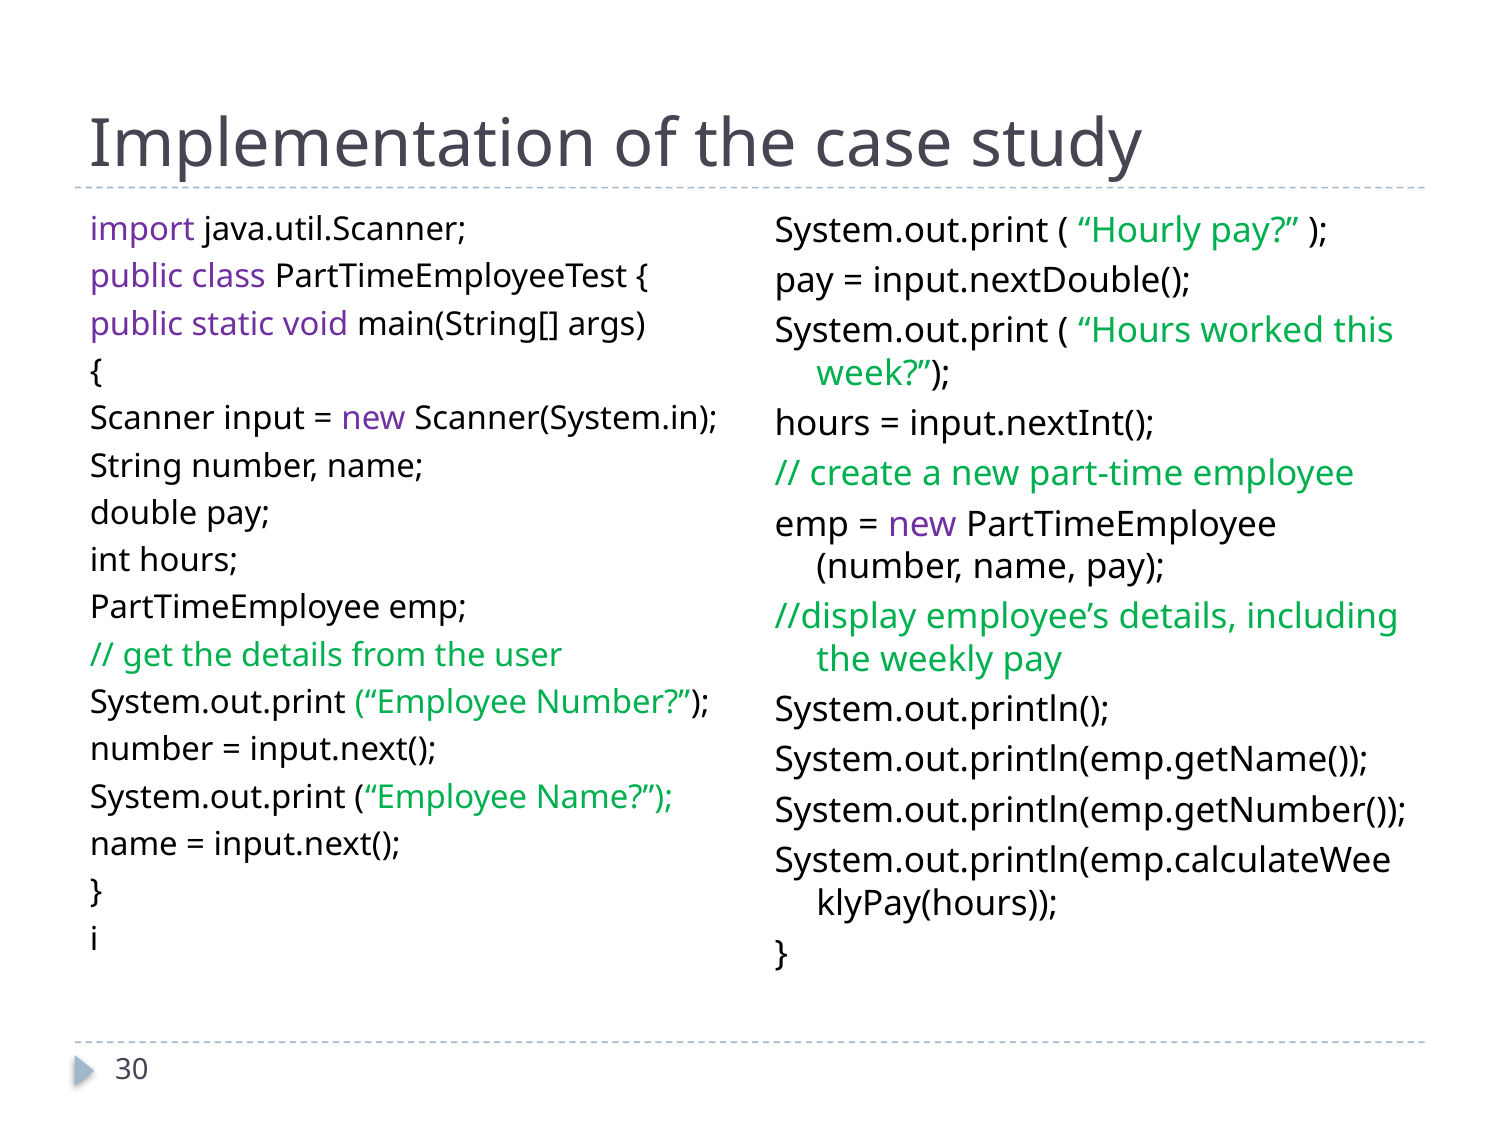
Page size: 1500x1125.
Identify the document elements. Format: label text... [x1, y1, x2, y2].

slide_number 30 [100, 1042, 426, 1103]
title Implementation of the case study [75, 37, 1425, 188]
list System.out.print ( “Hourly pay?” ); pay = input.nextDouble(); System.out.print ( “Hours worked this week?”); hours = input.nextInt(); // create a new part-time employee emp = new PartTimeEmployee (number, name, pay); //display employee’s details, including the weekly pay System.out.println(); System.out.println(emp.getName()); System.out.println(emp.getNumber()); System.out.println(emp.calculateWeeklyPay(hours)); } [759, 199, 1423, 1010]
list import java.util.Scanner; public class PartTimeEmployeeTest { public static void main(String[] args) { Scanner input = new Scanner(System.in); String number, name; double pay; int hours; PartTimeEmployee emp; // get the details from the user System.out.print (“Employee Number?”); number = input.next(); System.out.print (“Employee Name?”); name = input.next(); } i [75, 200, 738, 1010]
